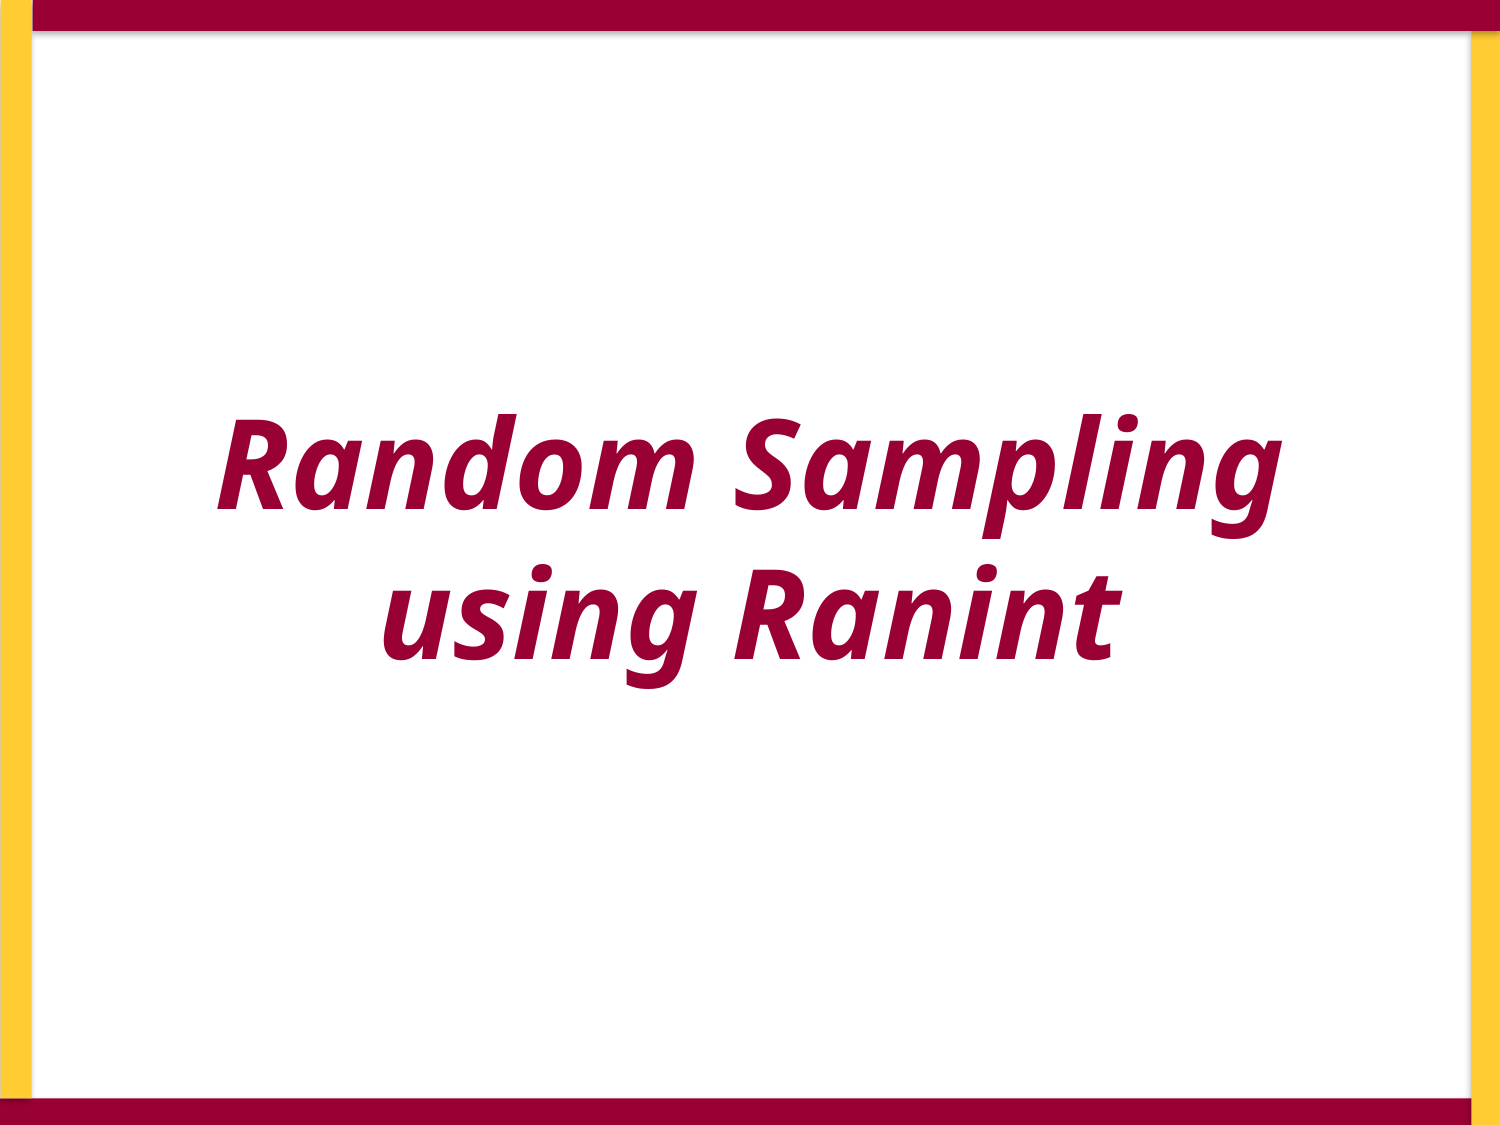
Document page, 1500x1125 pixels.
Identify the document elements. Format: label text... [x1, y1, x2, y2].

title Random Sampling using Ranint [75, 269, 1425, 799]
